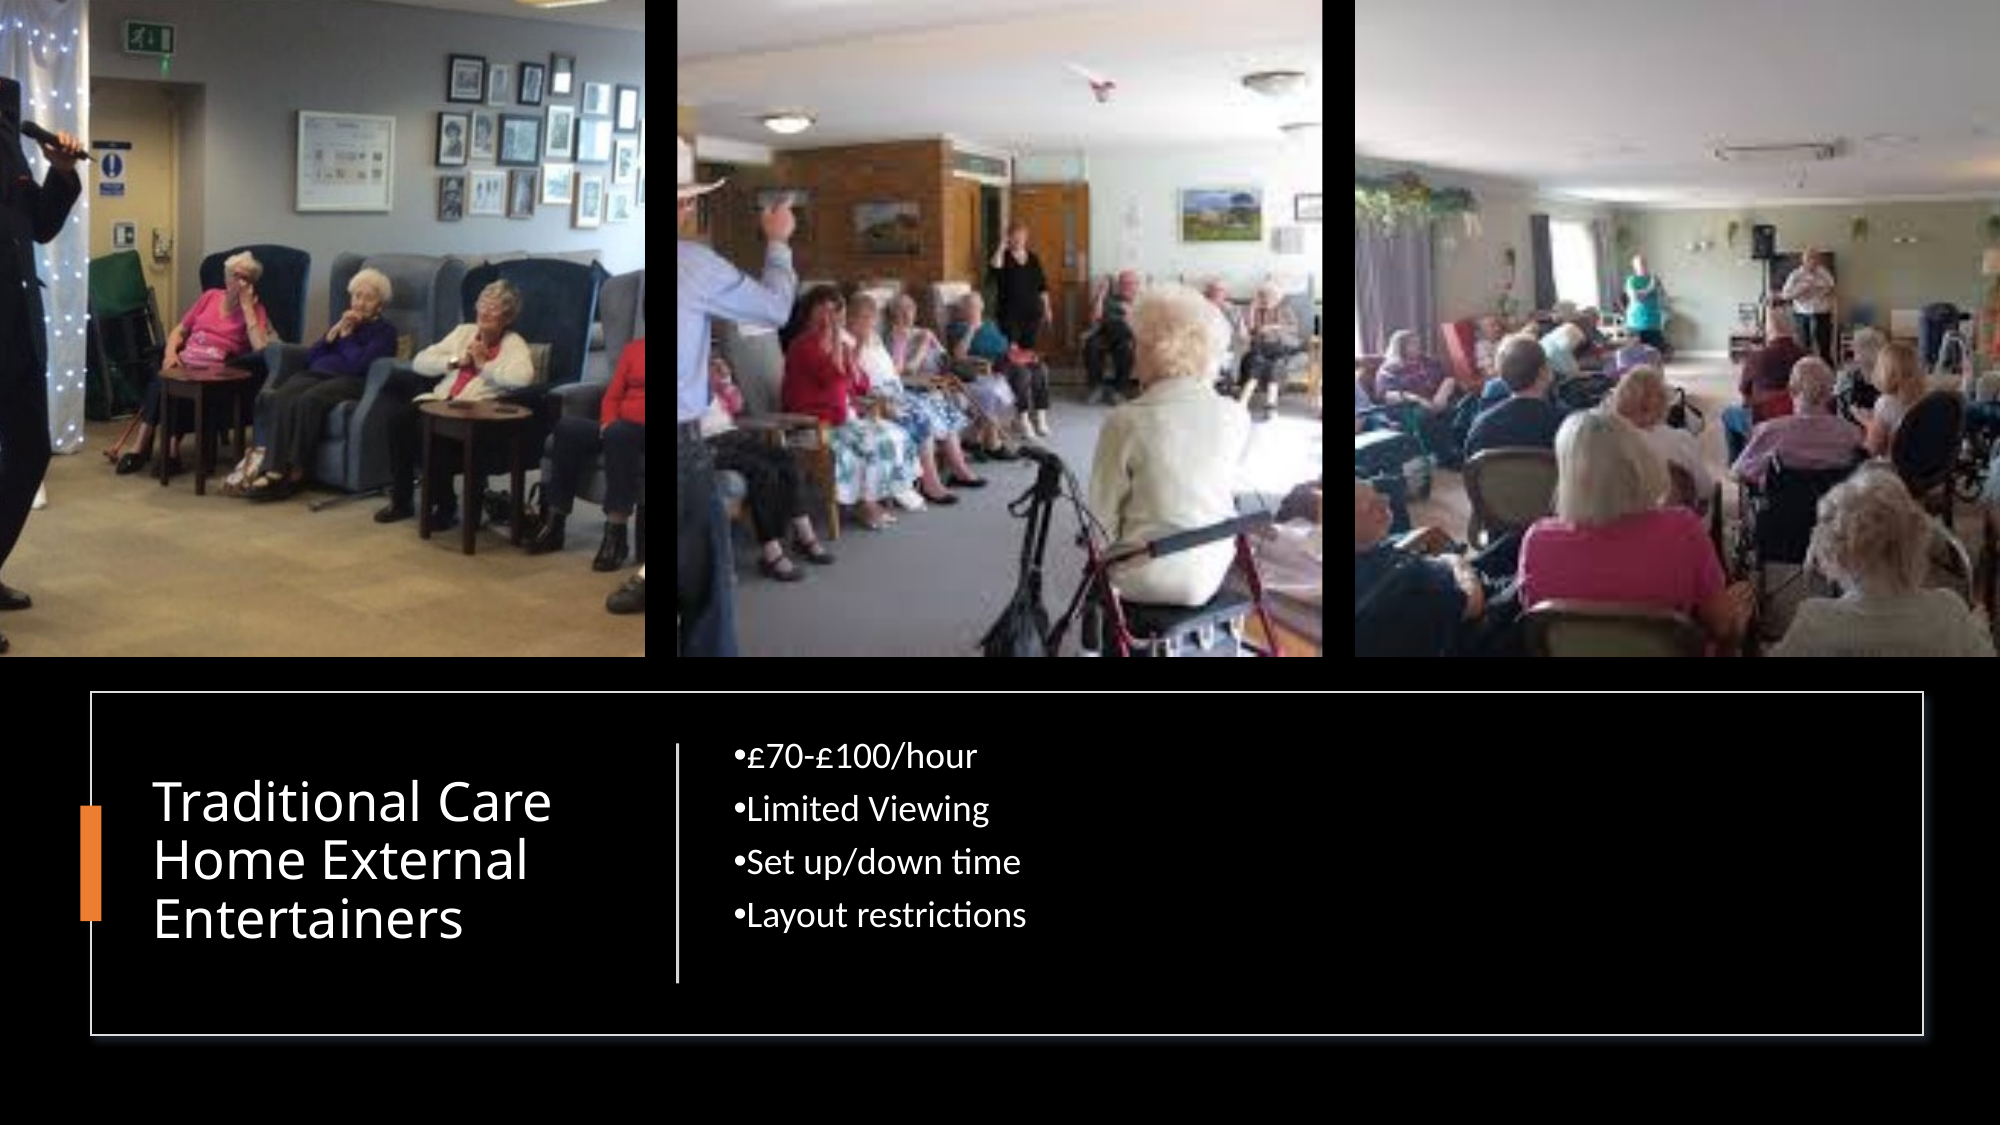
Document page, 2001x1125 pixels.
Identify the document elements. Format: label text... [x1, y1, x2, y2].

text_box [90, 691, 1924, 1036]
text_box [0, 0, 2000, 1125]
picture [0, 0, 645, 657]
text_box £70-£100/hour Limited Viewing Set up/down time Layout restrictions [718, 727, 1884, 998]
text_box [675, 742, 680, 984]
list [1354, 0, 2000, 657]
picture [677, 0, 1323, 657]
text_box [79, 805, 102, 922]
title Traditional Care Home External Entertainers [137, 727, 645, 998]
